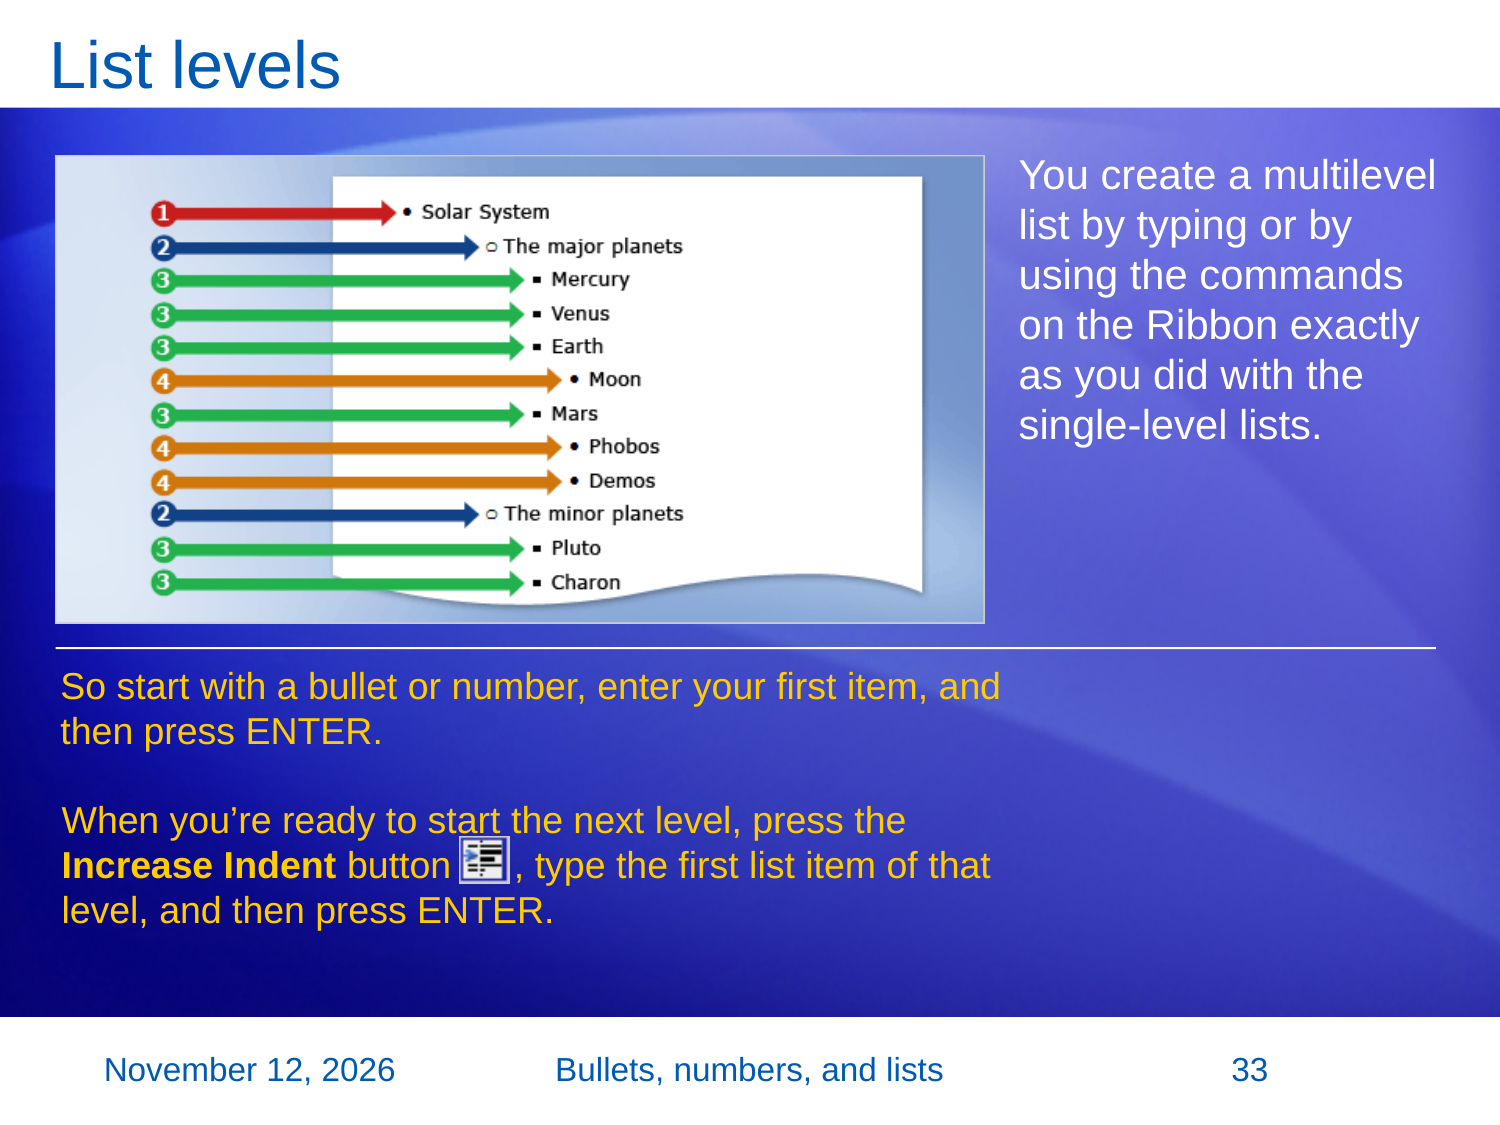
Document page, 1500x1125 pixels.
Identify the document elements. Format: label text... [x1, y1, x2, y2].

picture [0, 108, 1500, 1017]
text_box When you’re ready to start the next level, press the Increase Indent button , type the first list item of that level, and then press ENTER. [46, 788, 1019, 942]
footer Bullets, numbers, and lists [445, 1016, 1055, 1096]
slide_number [74, 1016, 426, 1096]
text_box So start with a bullet or number, enter your first item, and then press ENTER. [45, 655, 1018, 769]
slide_number 33 [1074, 1016, 1426, 1096]
title List levels [34, 11, 1352, 114]
text_box You create a multilevel list by typing or by using the commands on the Ribbon exactly as you did with the single-level lists. [1003, 140, 1454, 626]
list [55, 155, 985, 624]
